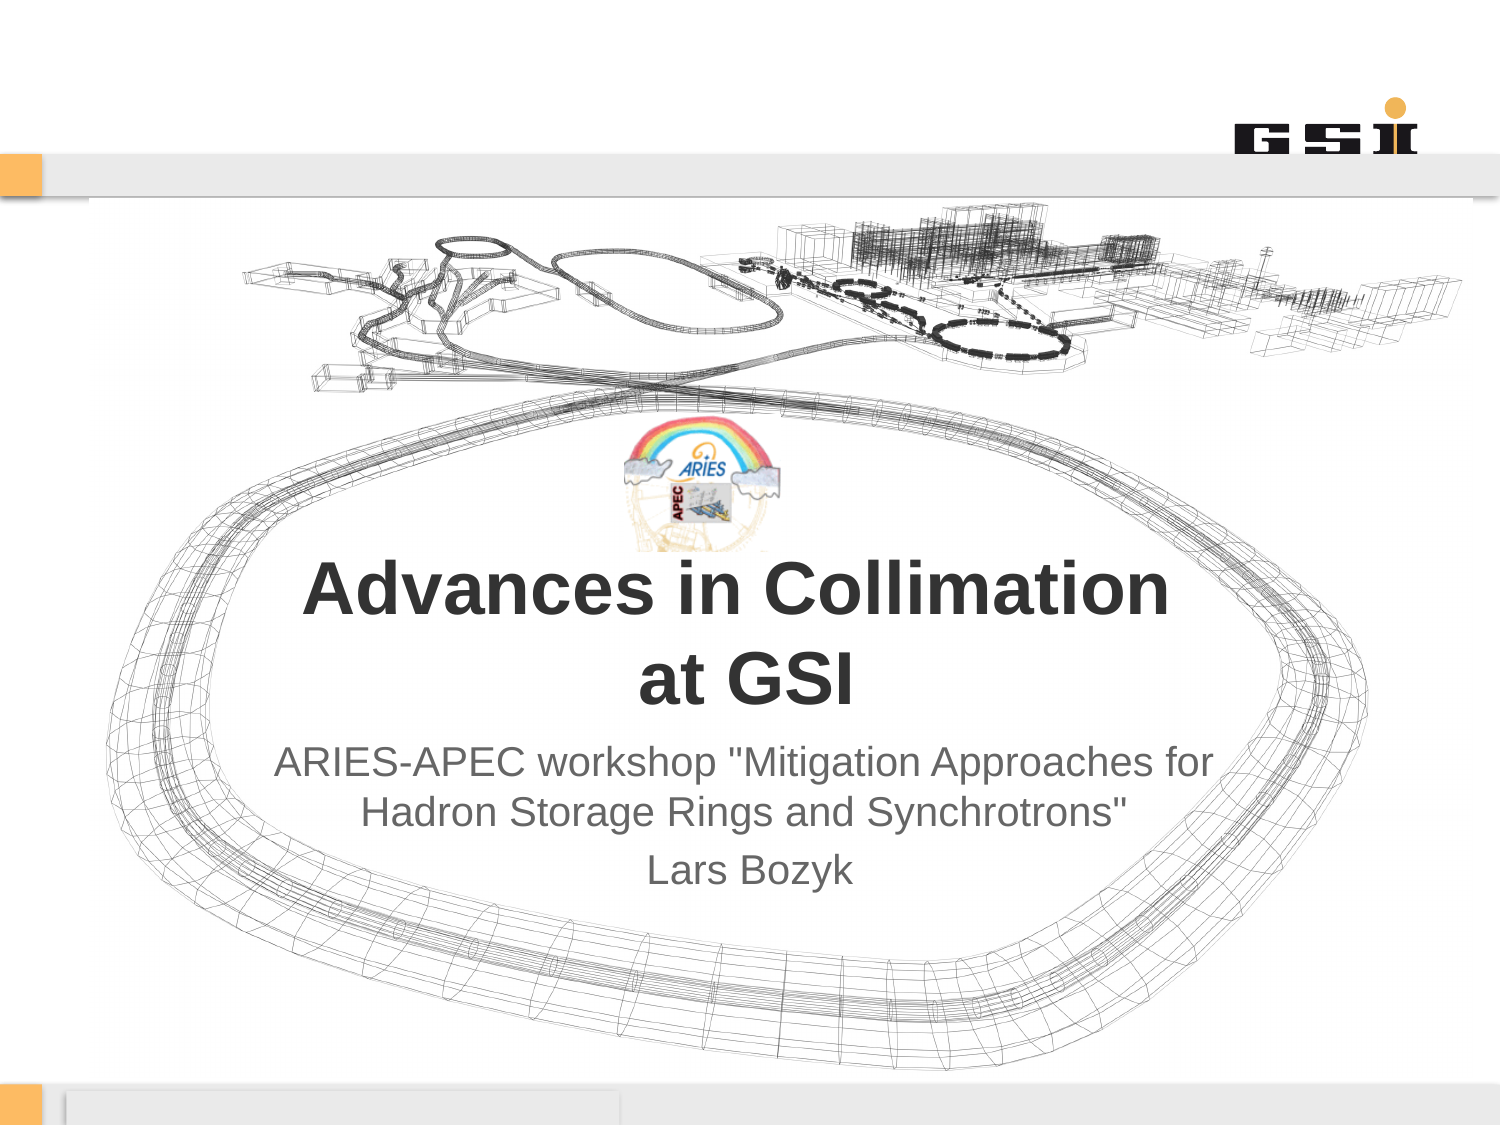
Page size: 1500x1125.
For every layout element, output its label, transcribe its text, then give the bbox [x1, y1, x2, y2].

title Advances in Collimation at GSI [205, 598, 1290, 727]
picture [89, 198, 1473, 1078]
subtitle ARIES-APEC workshop "Mitigation Approaches for Hadron Storage Rings and Synchrotrons" Lars Bozyk [225, 726, 1275, 966]
picture [1233, 95, 1419, 154]
